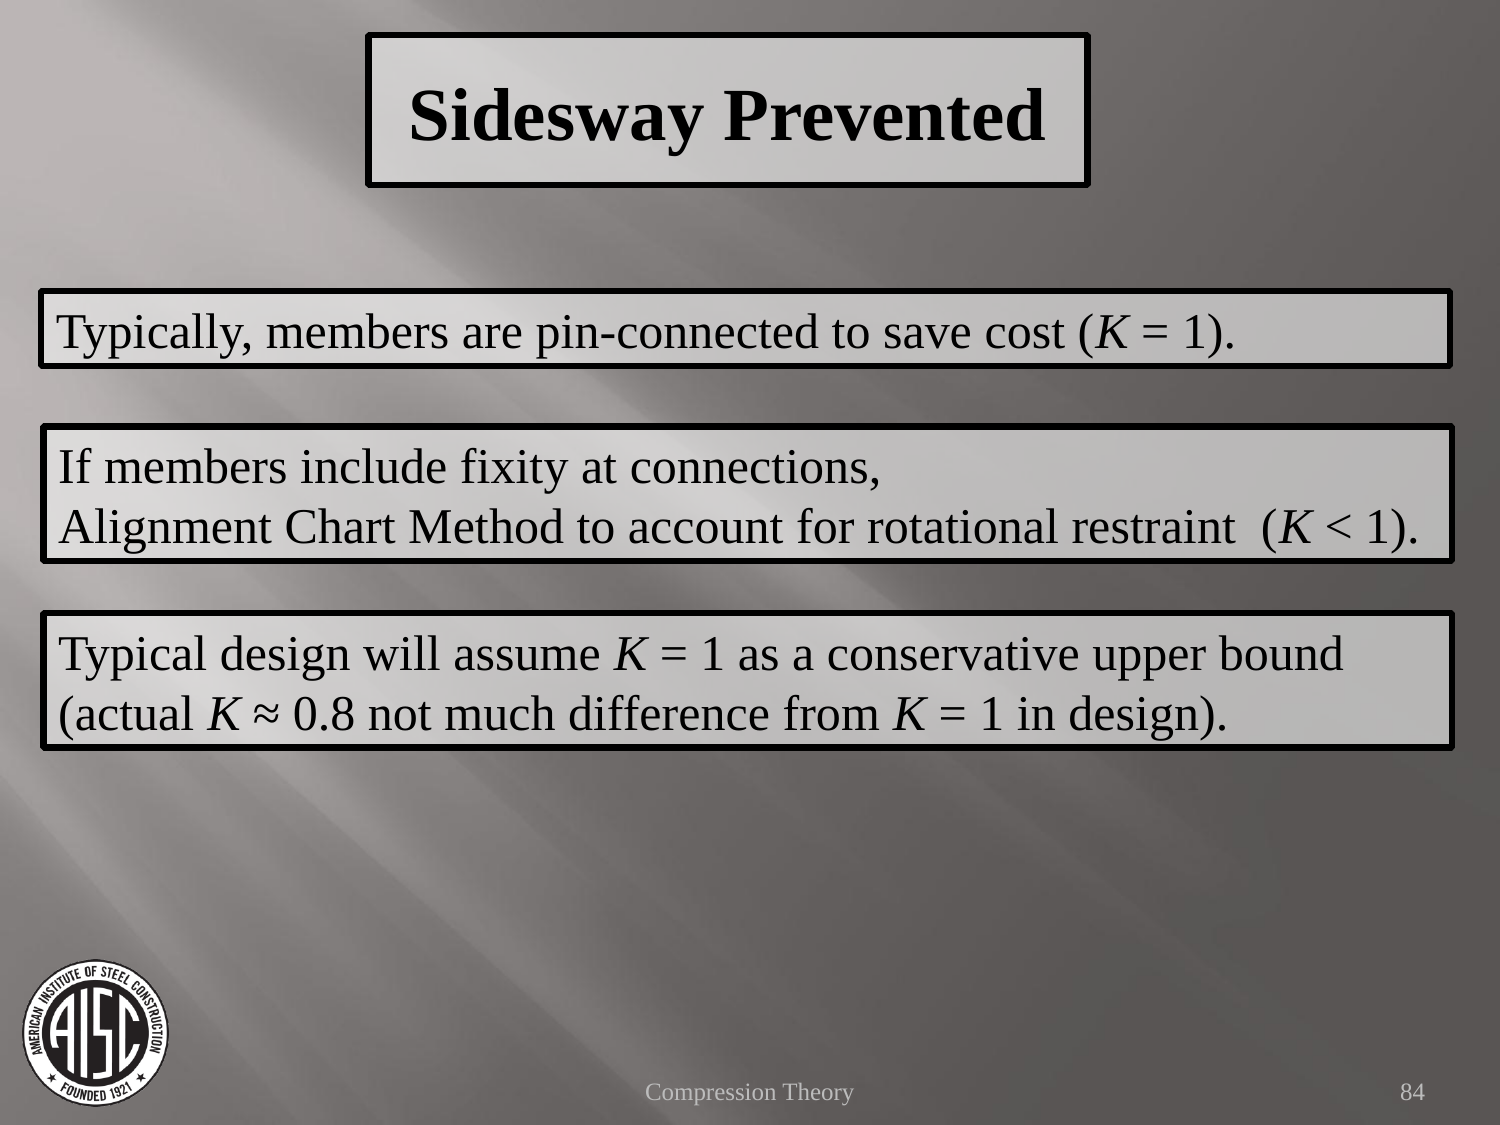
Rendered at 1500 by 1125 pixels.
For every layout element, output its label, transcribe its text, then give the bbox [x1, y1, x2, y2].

text_box Typical design will assume K = 1 as a conservative upper bound (actual K ≈ 0.8 not much difference from K = 1 in design). [43, 612, 1453, 748]
footer Compression Theory [512, 1052, 988, 1113]
text_box If members include fixity at connections, Alignment Chart Method to account for rotational restraint (K < 1). [43, 426, 1453, 562]
text_box Sidesway Prevented [368, 35, 1088, 186]
text_box Typically, members are pin-connected to save cost (K = 1). [41, 291, 1450, 366]
slide_number 84 [1299, 1052, 1425, 1113]
picture [0, 0, 1500, 1125]
